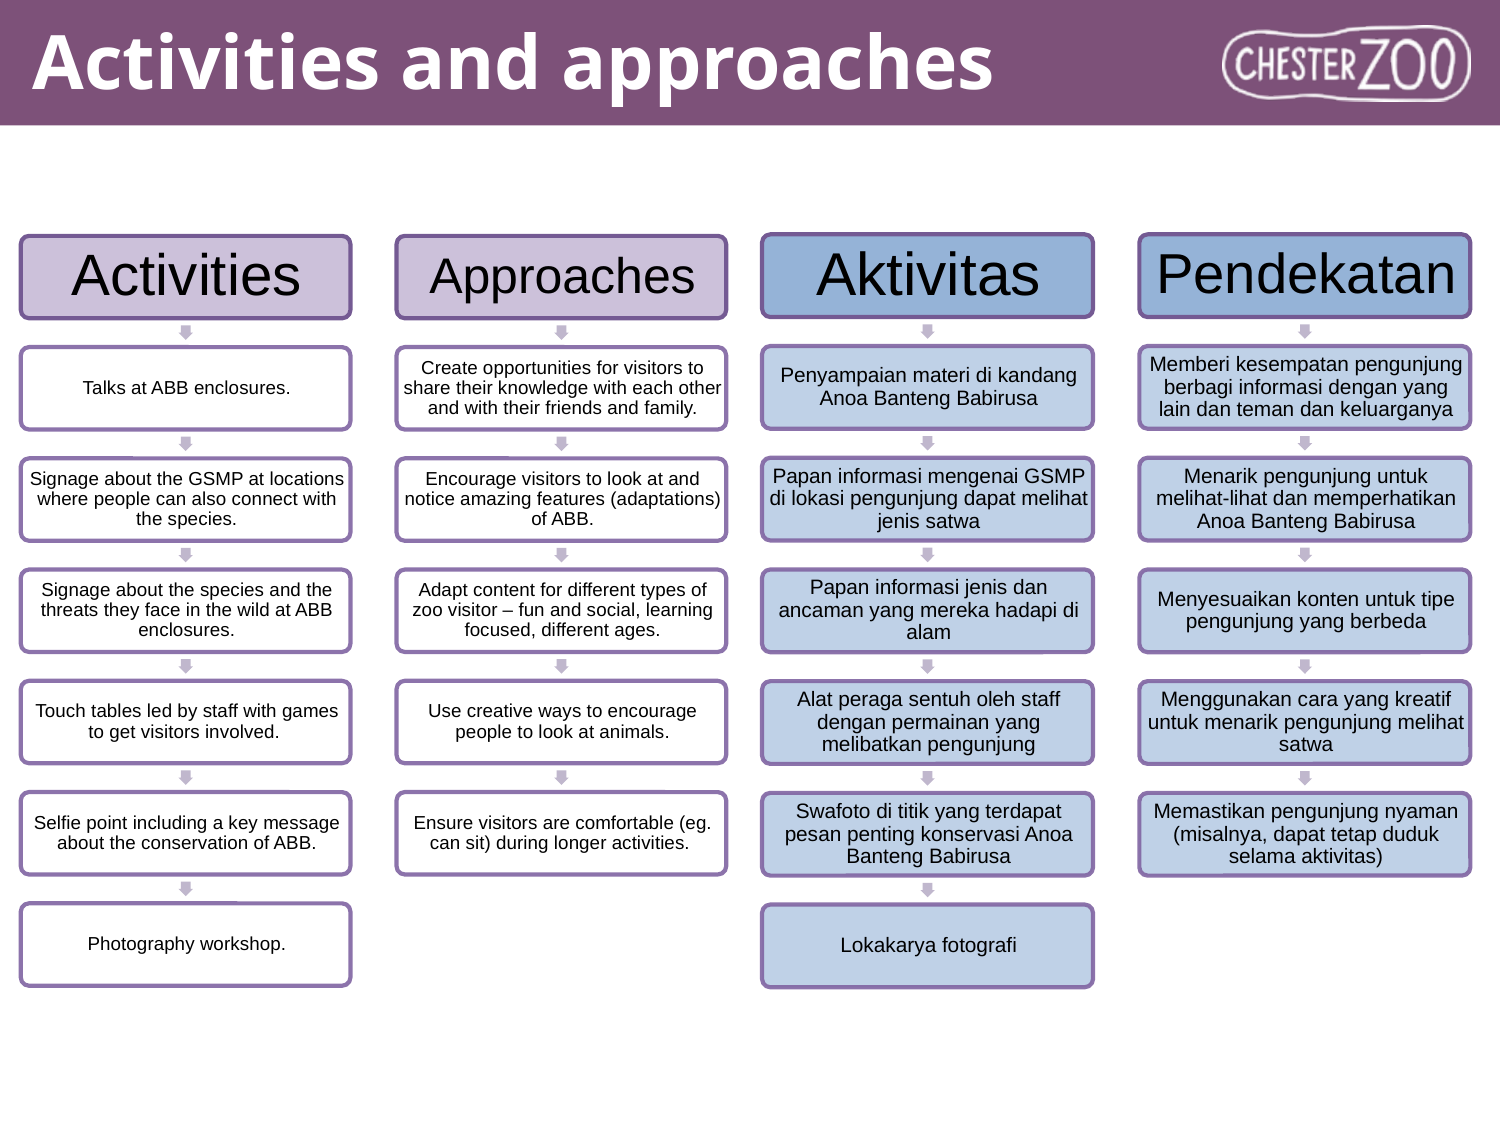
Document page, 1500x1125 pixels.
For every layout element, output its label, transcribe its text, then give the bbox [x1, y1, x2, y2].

title Activities and approaches [17, 7, 1176, 114]
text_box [761, 148, 1471, 1073]
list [20, 148, 727, 1073]
picture [1222, 25, 1471, 102]
